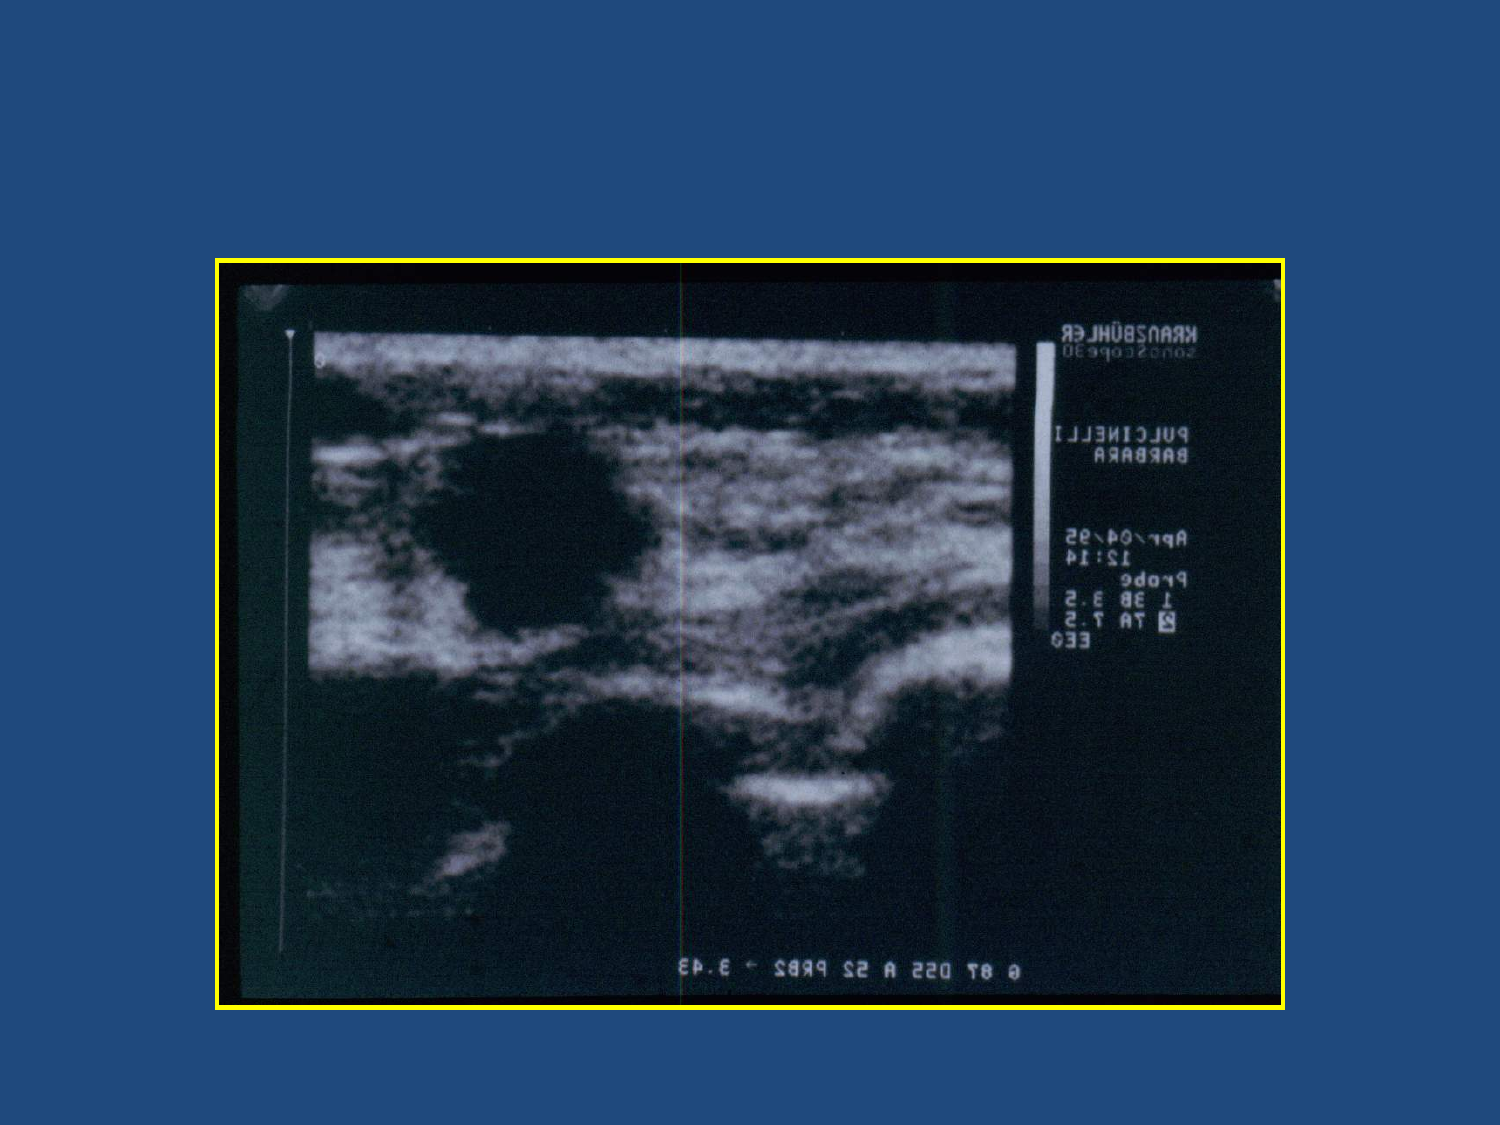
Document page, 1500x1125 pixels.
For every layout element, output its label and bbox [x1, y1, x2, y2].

list [218, 262, 1281, 1006]
